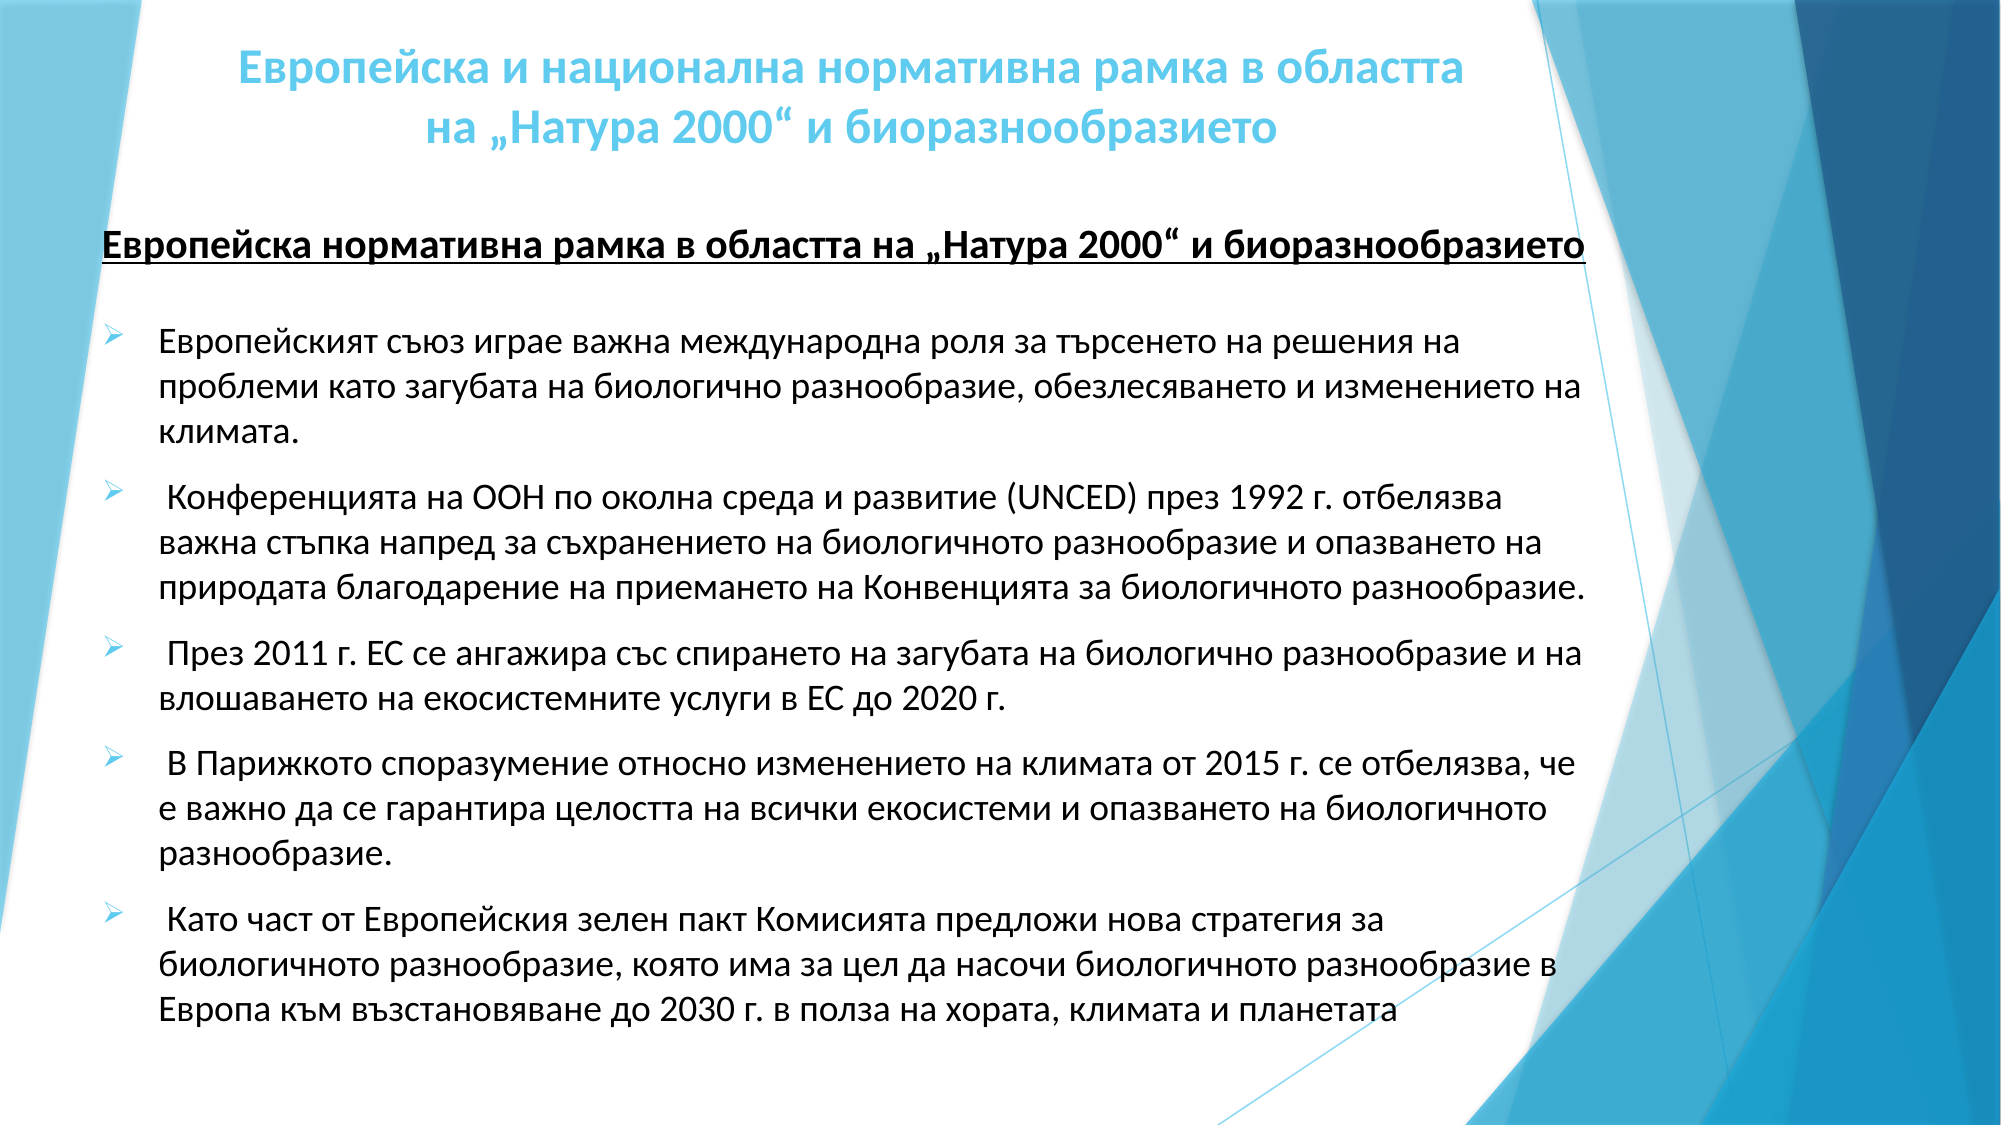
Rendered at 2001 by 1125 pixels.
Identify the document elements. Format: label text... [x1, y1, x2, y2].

subtitle Европейският съюз играе важна международна роля за търсенето на решения на проблеми като загубата на биологично разнообразие, обезлесяването и изменението на климата. Конференцията на ООН по околна среда и развитие (UNCED) през 1992 г. отбелязва важна стъпка напред за съхранението на биологичното разнообразие и опазването на природата благодарение на приемането на Конвенцията за биологичното разнообразие. През 2011 г. ЕС се ангажира със спирането на загубата на биологично разнообразие и на влошаването на екосистемните услуги в ЕС до 2020 г. В Парижкото споразумение относно изменението на климата от 2015 г. се отбелязва, че е важно да се гарантира целостта на всички екосистеми и опазването на биологичното разнообразие. Като част от Европейския зелен пакт Комисията предложи нова стратегия за биологичното разнообразие, която има за цел да насочи биологичното разнообразие в Европа към възстановяване до 2030 г. в полза на хората, климата и планетата [87, 308, 1613, 1063]
title Европейска и национална нормативна рамка в областта на „Натура 2000“ и биоразнообразието [194, 22, 1509, 161]
text_box Европейска нормативна рамка в областта на „Натура 2000“ и биоразнообразието [87, 209, 1613, 275]
